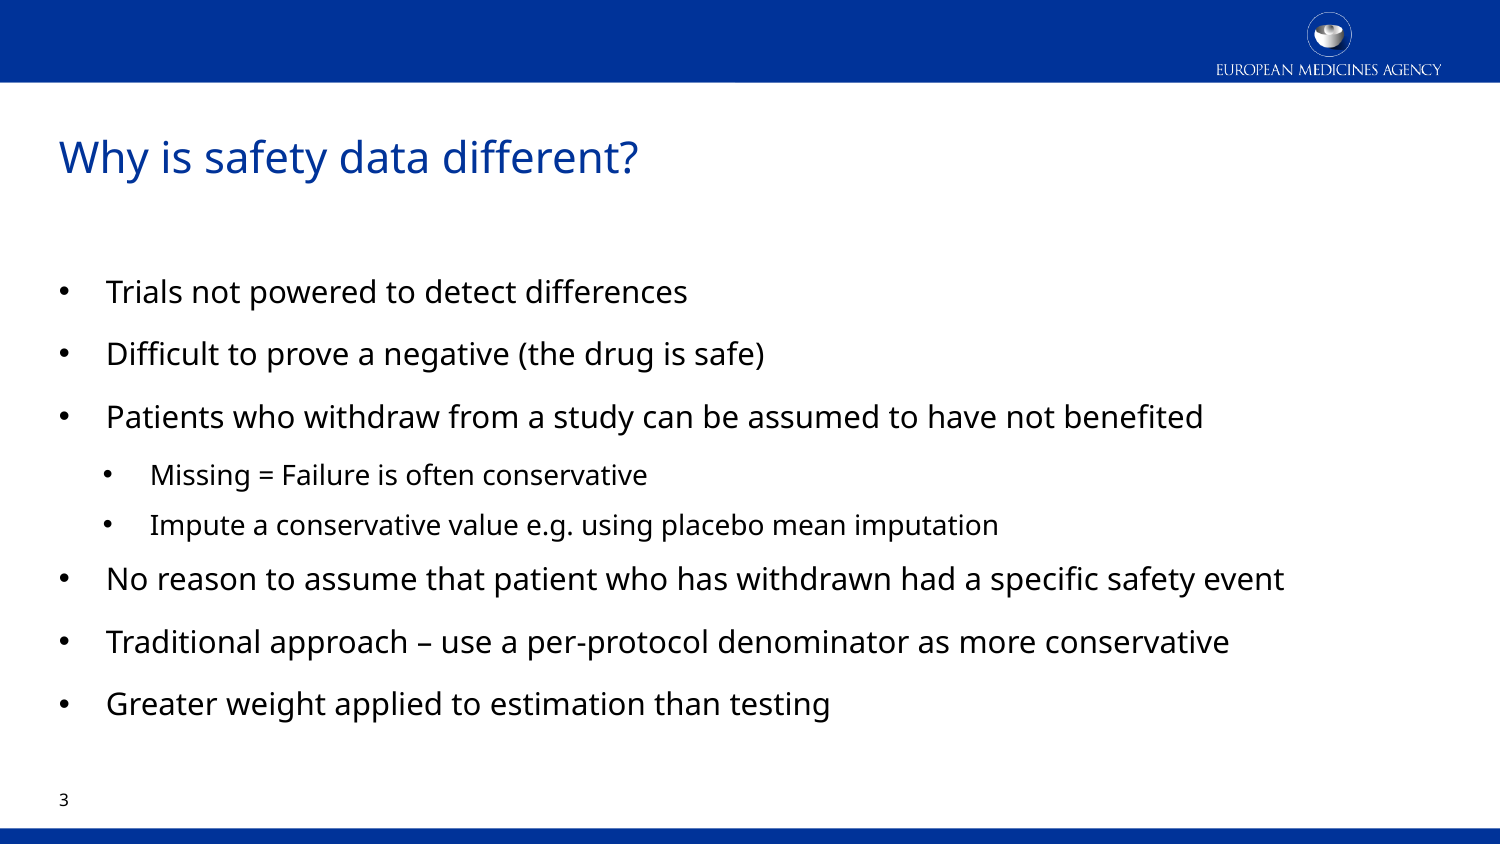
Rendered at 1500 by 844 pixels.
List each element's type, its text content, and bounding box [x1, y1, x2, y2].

slide_number 2 [59, 788, 110, 818]
title Why is safety data different? [58, 126, 1441, 244]
picture [1216, 11, 1441, 77]
list Trials not powered to detect differences Difficult to prove a negative (the drug is safe) Patients who withdraw from a study can be assumed to have not benefited Missing = Failure is often conservative Impute a conservative value e.g. using placebo mean imputation No reason to assume that patient who has withdrawn had a specific safety event Traditional approach – use a per-protocol denominator as more conservative Greater weight applied to estimation than testing [58, 265, 1441, 753]
